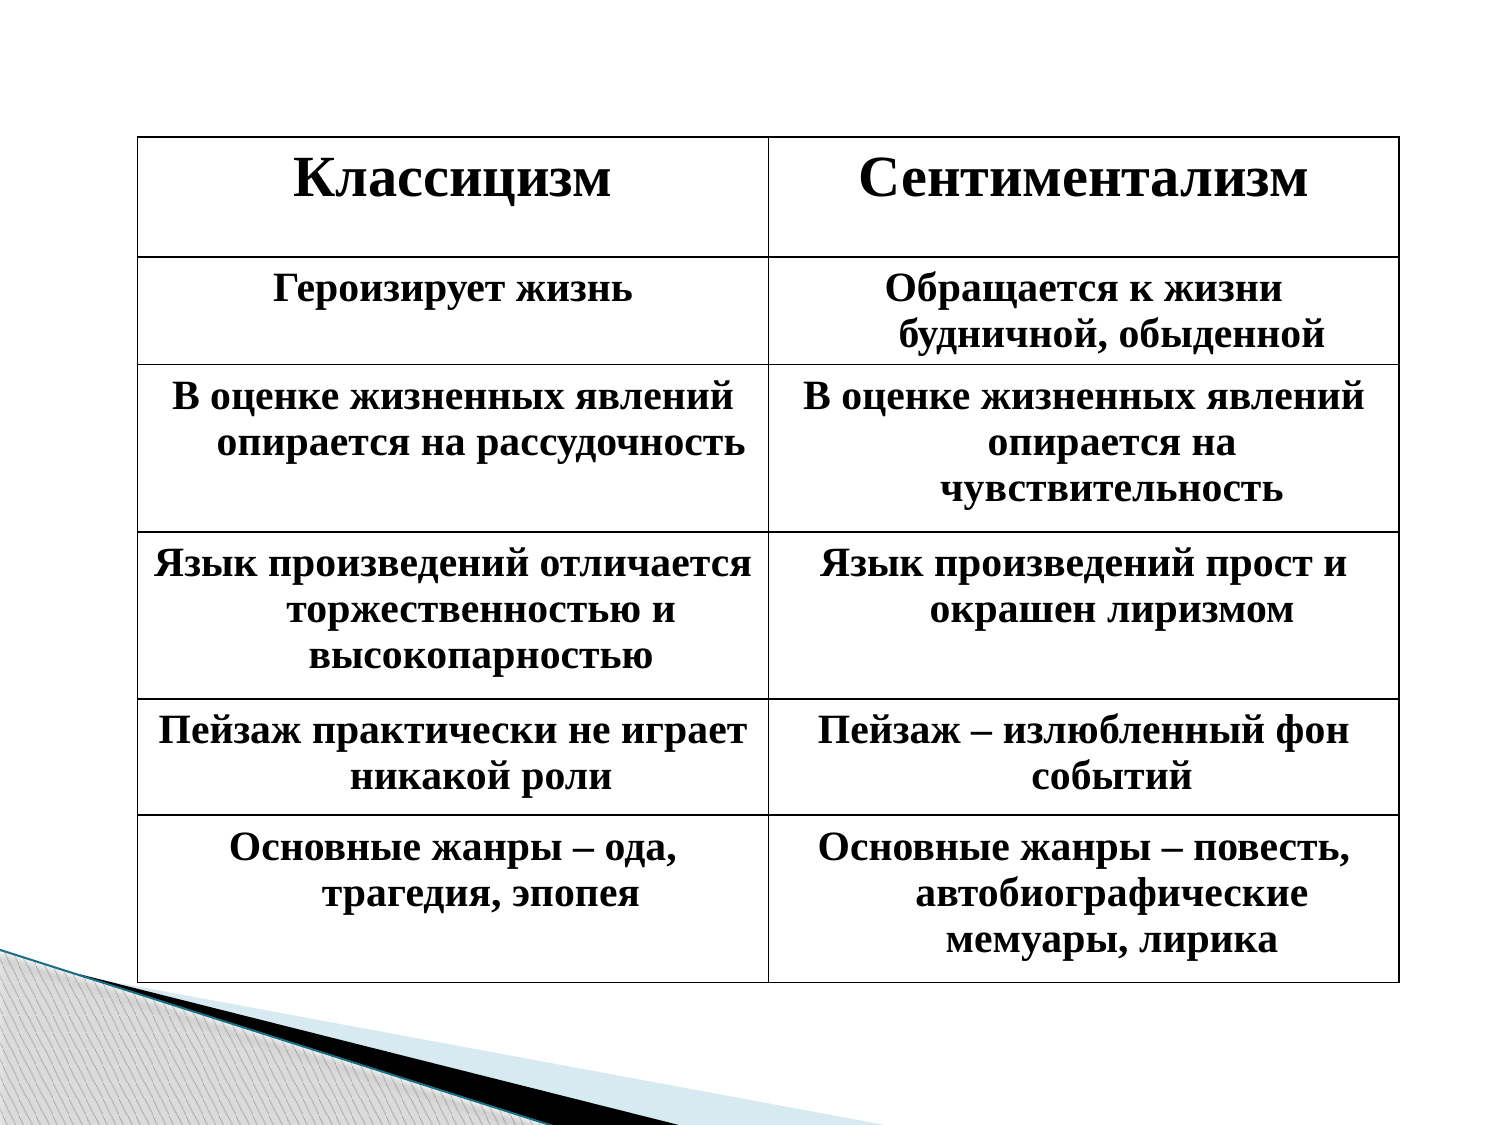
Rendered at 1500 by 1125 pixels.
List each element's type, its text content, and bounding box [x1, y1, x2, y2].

table_cell Язык произведений отличается торжественностью и высокопарностью [138, 533, 768, 698]
table_cell Основные жанры – ода, трагедия, эпопея [138, 816, 768, 982]
table_cell Пейзаж – излюбленный фон событий [769, 700, 1398, 814]
table_cell Обращается к жизни будничной, обыденной [769, 258, 1398, 364]
table_cell В оценке жизненных явлений опирается на чувствительность [769, 365, 1398, 531]
table_cell Язык произведений прост и окрашен лиризмом [769, 533, 1398, 698]
table_cell В оценке жизненных явлений опирается на рассудочность [138, 365, 768, 531]
table_header Сентиментализм [769, 138, 1398, 256]
table_cell Героизирует жизнь [138, 258, 768, 364]
table_header Классицизм [138, 138, 768, 256]
table_cell Пейзаж практически не играет никакой роли [138, 700, 768, 814]
table_cell Основные жанры – повесть, автобиографические мемуары, лирика [769, 816, 1398, 982]
